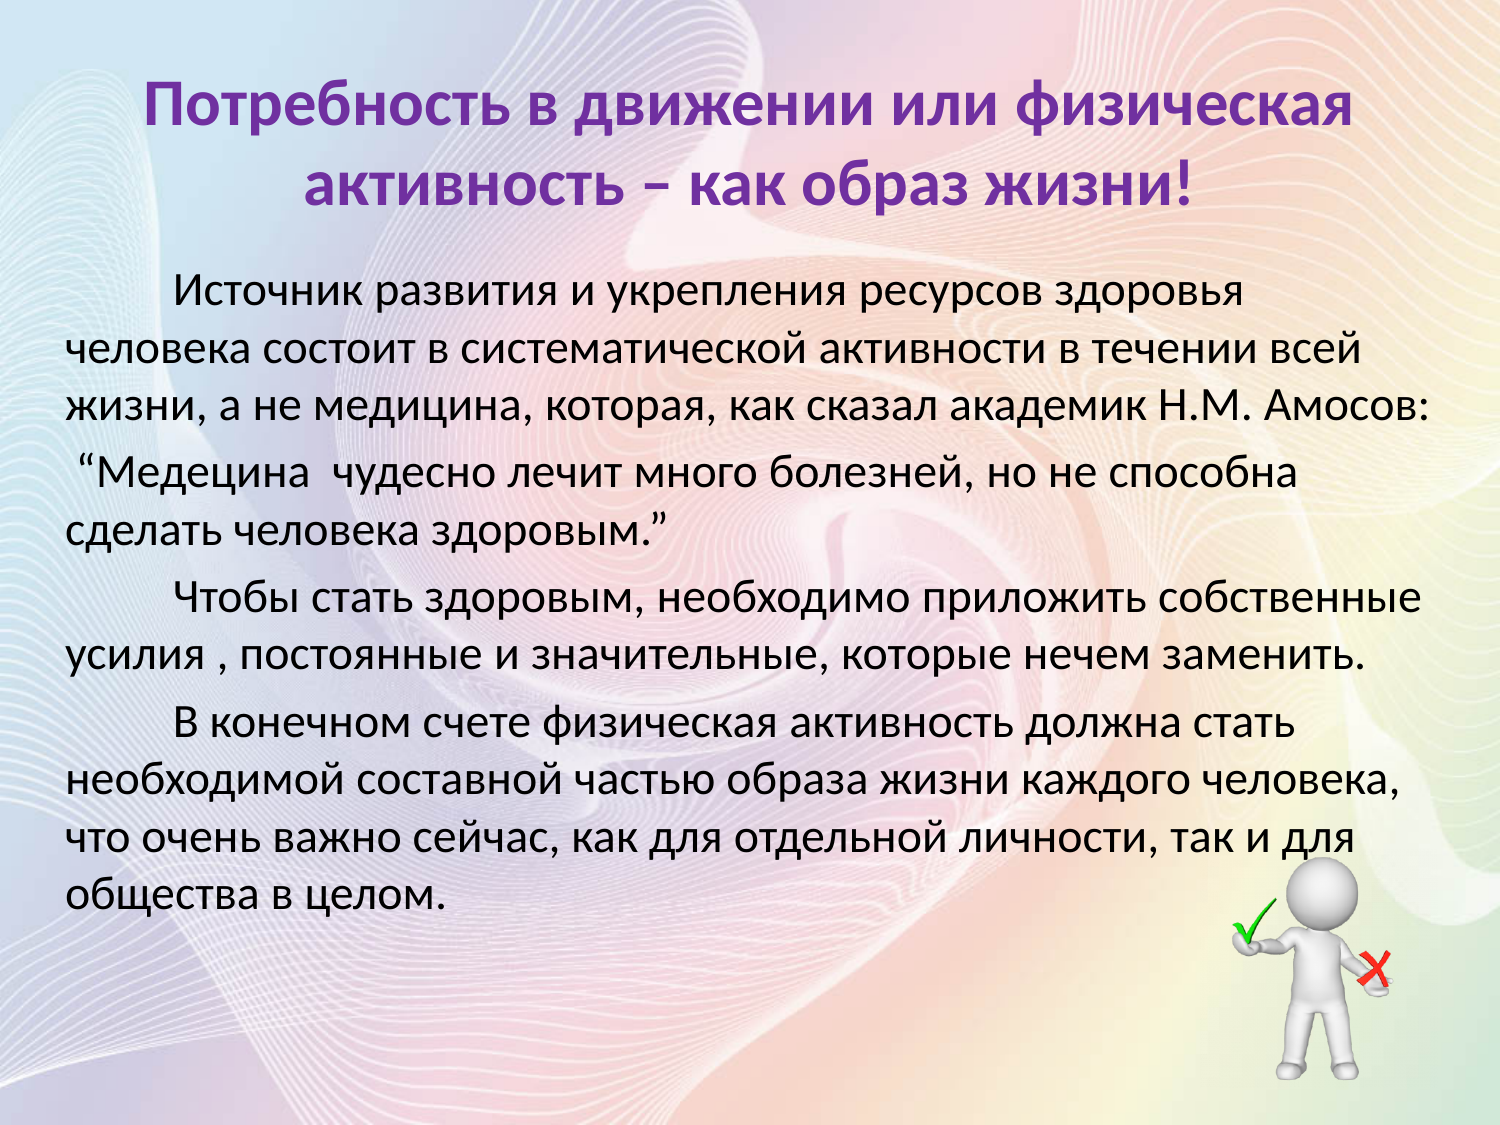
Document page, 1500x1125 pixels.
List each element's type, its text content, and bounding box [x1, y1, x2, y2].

title Потребность в движении или физическая активность – как образ жизни! [75, 45, 1425, 233]
picture [0, 0, 1500, 1125]
list Источник развития и укрепления ресурсов здоровья человека состоит в систематической активности в течении всей жизни, а не медицина, которая, как сказал академик Н.М. Амосов: “Медецина чудесно лечит много болезней, но не способна сделать человека здоровым.” Чтобы стать здоровым, необходимо приложить собственные усилия , постоянные и значительные, которые нечем заменить. В конечном счете физическая активность должна стать необходимой составной частью образа жизни каждого человека, что очень важно сейчас, как для отдельной личности, так и для общества в целом. [50, 249, 1450, 1005]
